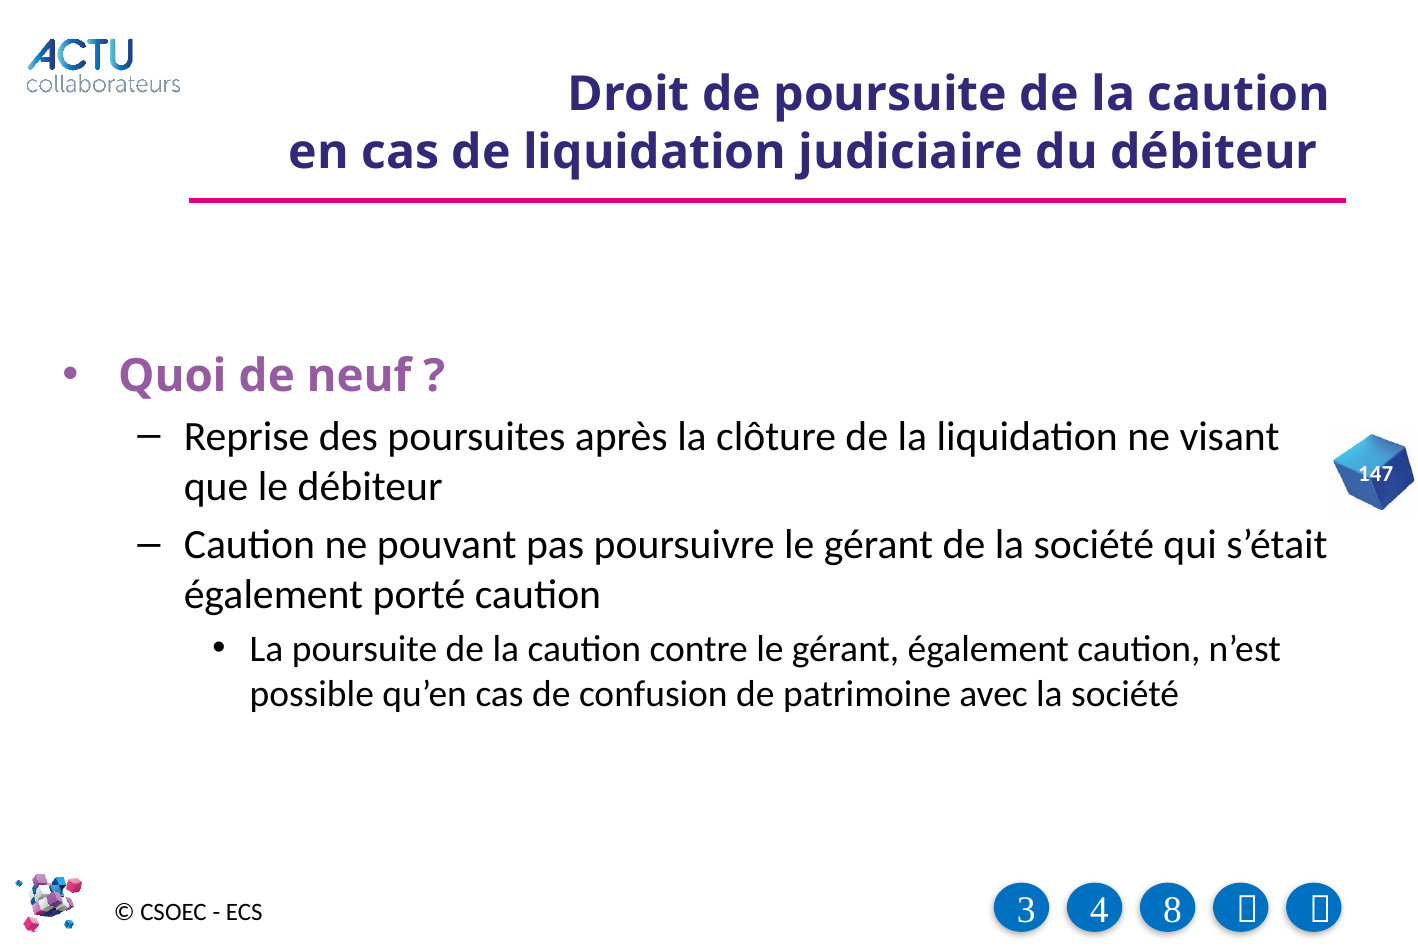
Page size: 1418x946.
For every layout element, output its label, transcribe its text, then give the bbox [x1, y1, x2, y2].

slide_number 147 [1332, 431, 1418, 514]
picture [25, 38, 181, 97]
picture [15, 874, 82, 933]
list Quoi de neuf ? Reprise des poursuites après la clôture de la liquidation ne visant que le débiteur Caution ne pouvant pas poursuivre le gérant de la société qui s’était également porté caution La poursuite de la caution contre le gérant, également caution, n’est possible qu’en cas de confusion de patrimoine avec la société [47, 215, 1347, 845]
title Droit de poursuite de la caution en cas de liquidation judiciaire du débiteur [188, 38, 1347, 201]
